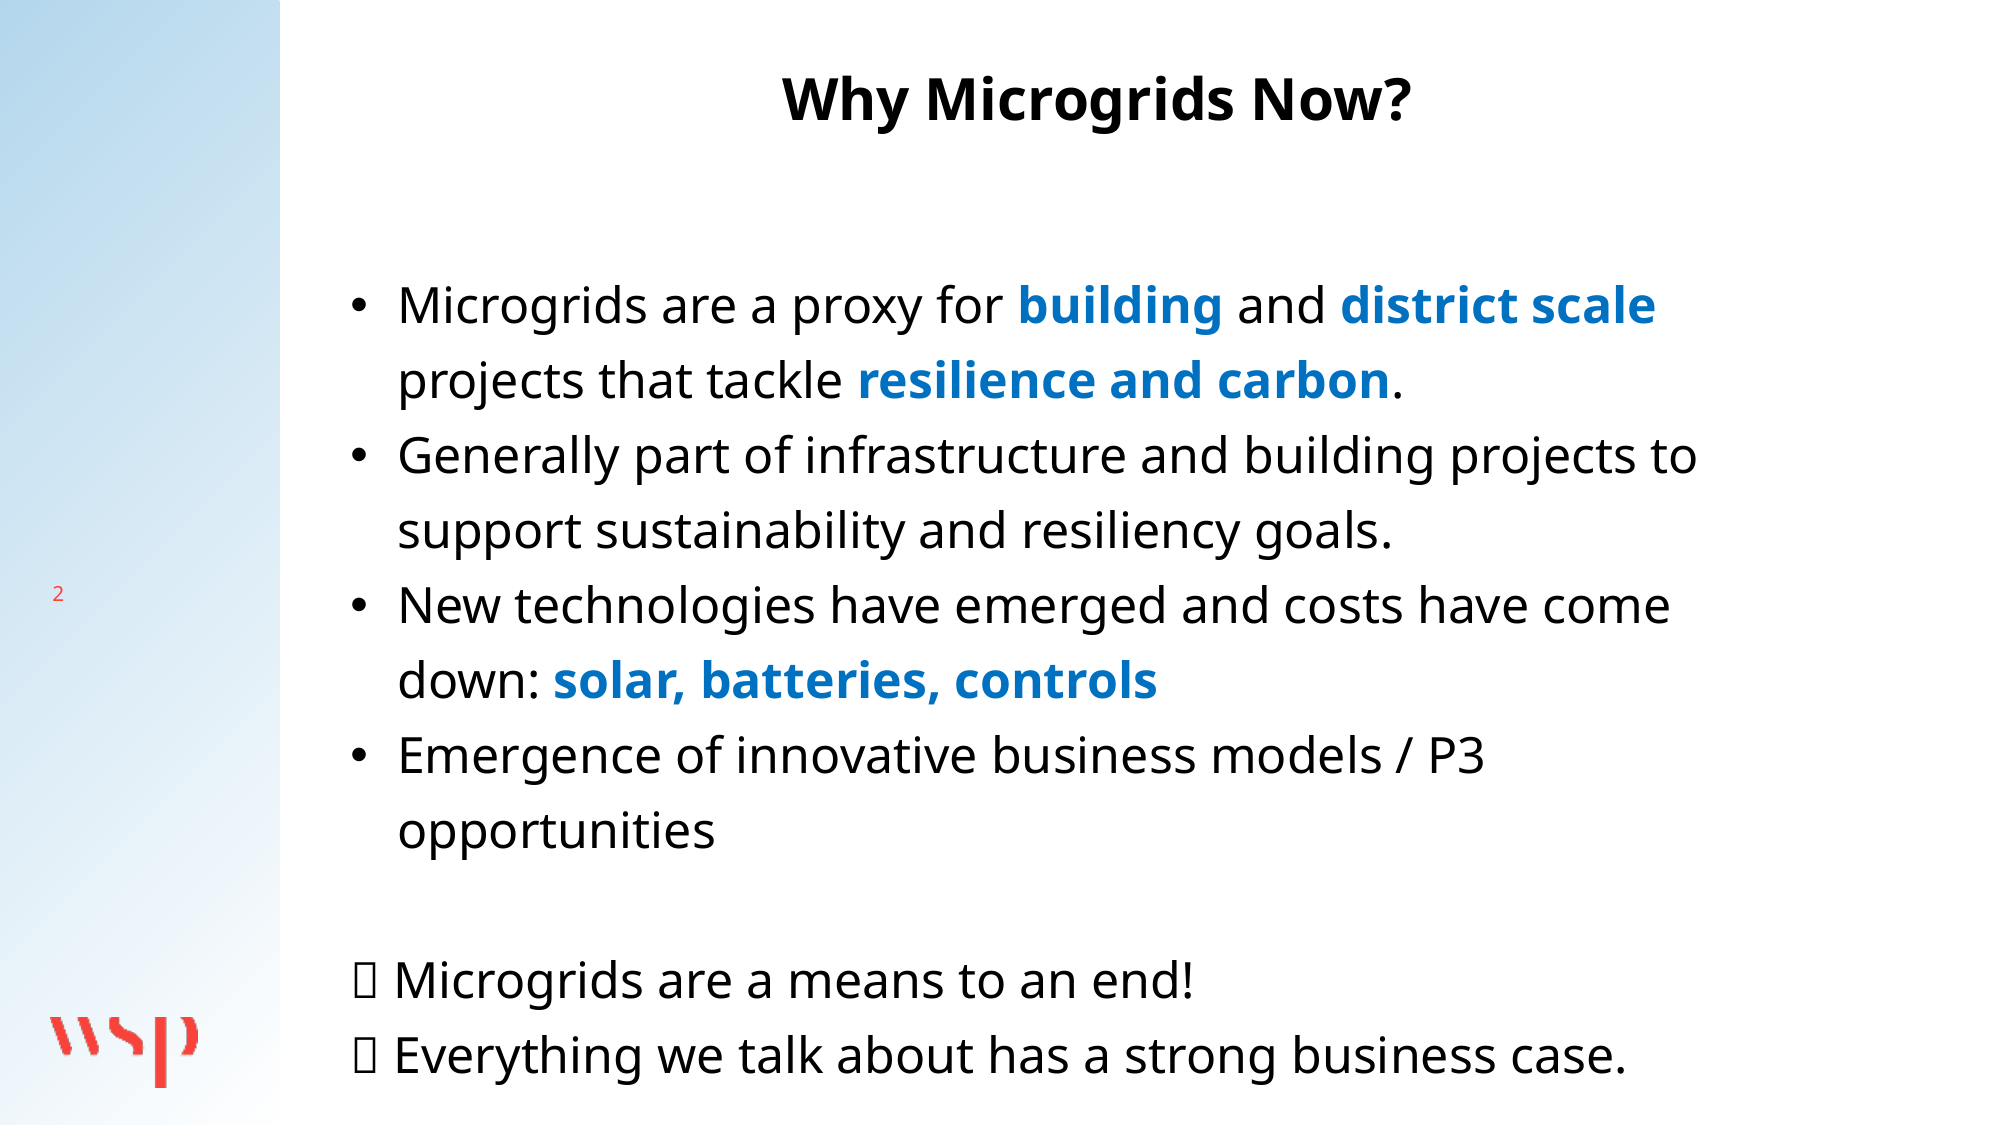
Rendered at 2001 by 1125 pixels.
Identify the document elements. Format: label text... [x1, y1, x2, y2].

text_box Why Microgrids Now? [604, 54, 1590, 139]
text_box Microgrids are a proxy for building and district scale projects that tackle resilience and carbon. Generally part of infrastructure and building projects to support sustainability and resiliency goals. New technologies have emerged and costs have come down: solar, batteries, controls Emergence of innovative business models / P3 opportunities  Microgrids are a means to an end!  Everything we talk about has a strong business case. [335, 251, 1803, 1092]
picture [50, 1017, 198, 1088]
